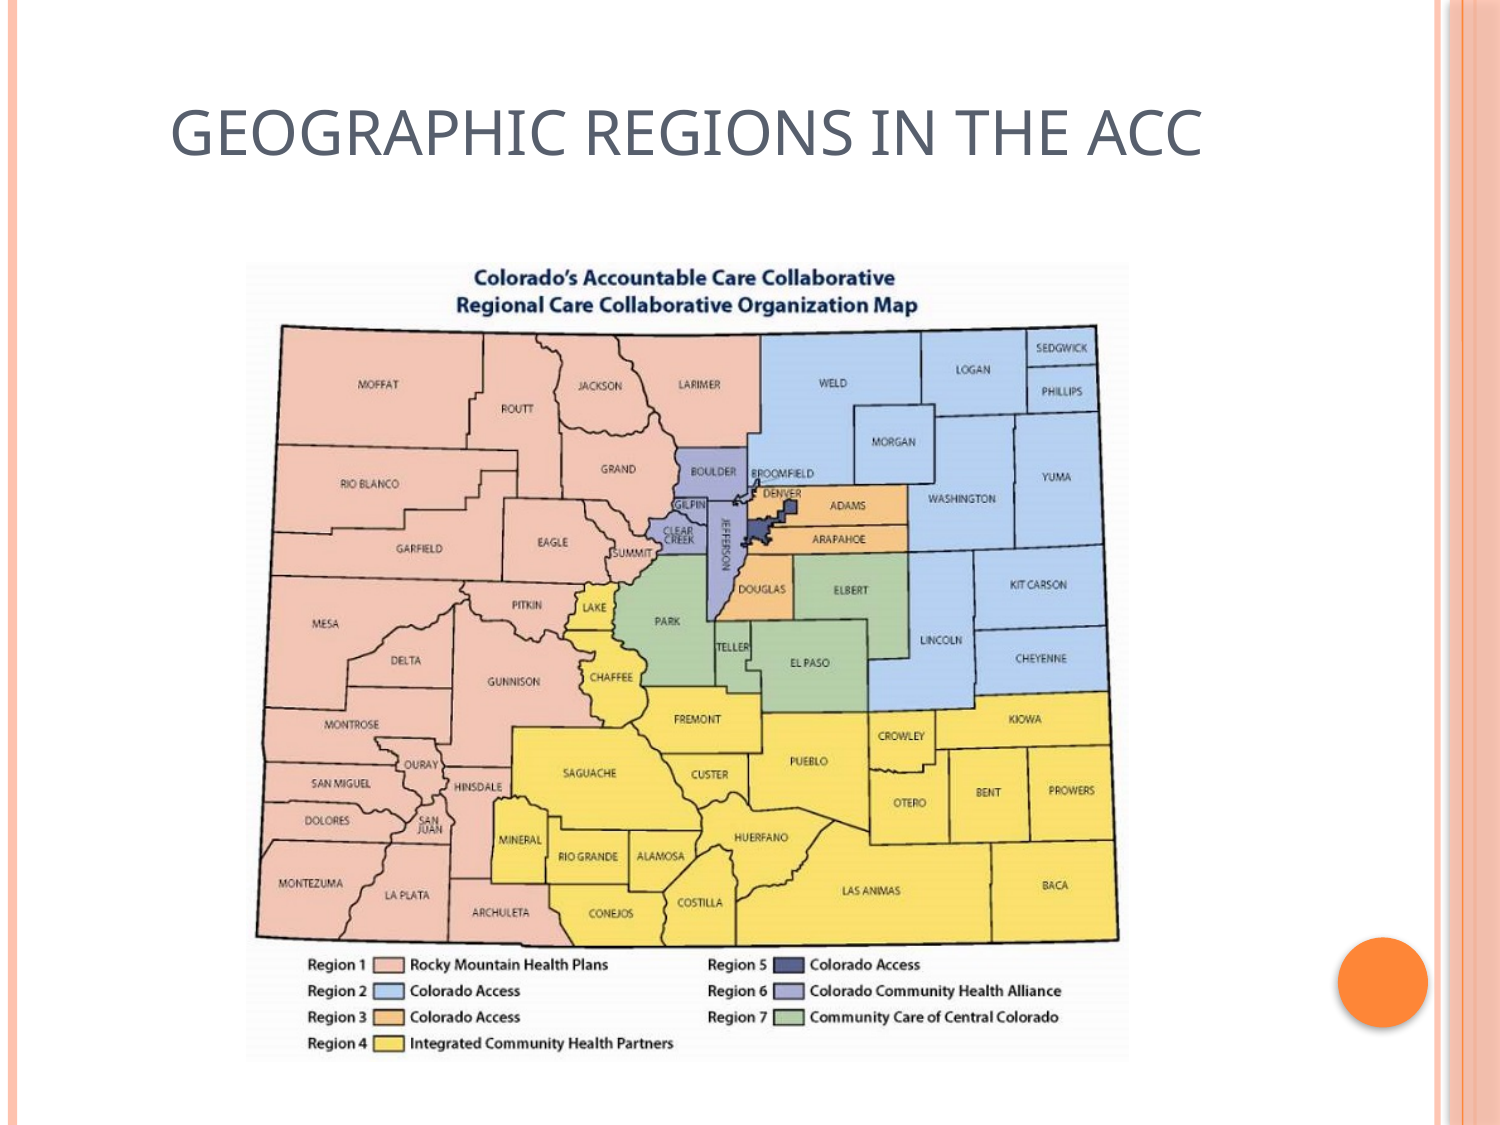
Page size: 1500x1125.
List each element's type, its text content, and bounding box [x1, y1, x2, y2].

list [245, 261, 1130, 1063]
title Geographic Regions in the ACC [75, 45, 1300, 175]
